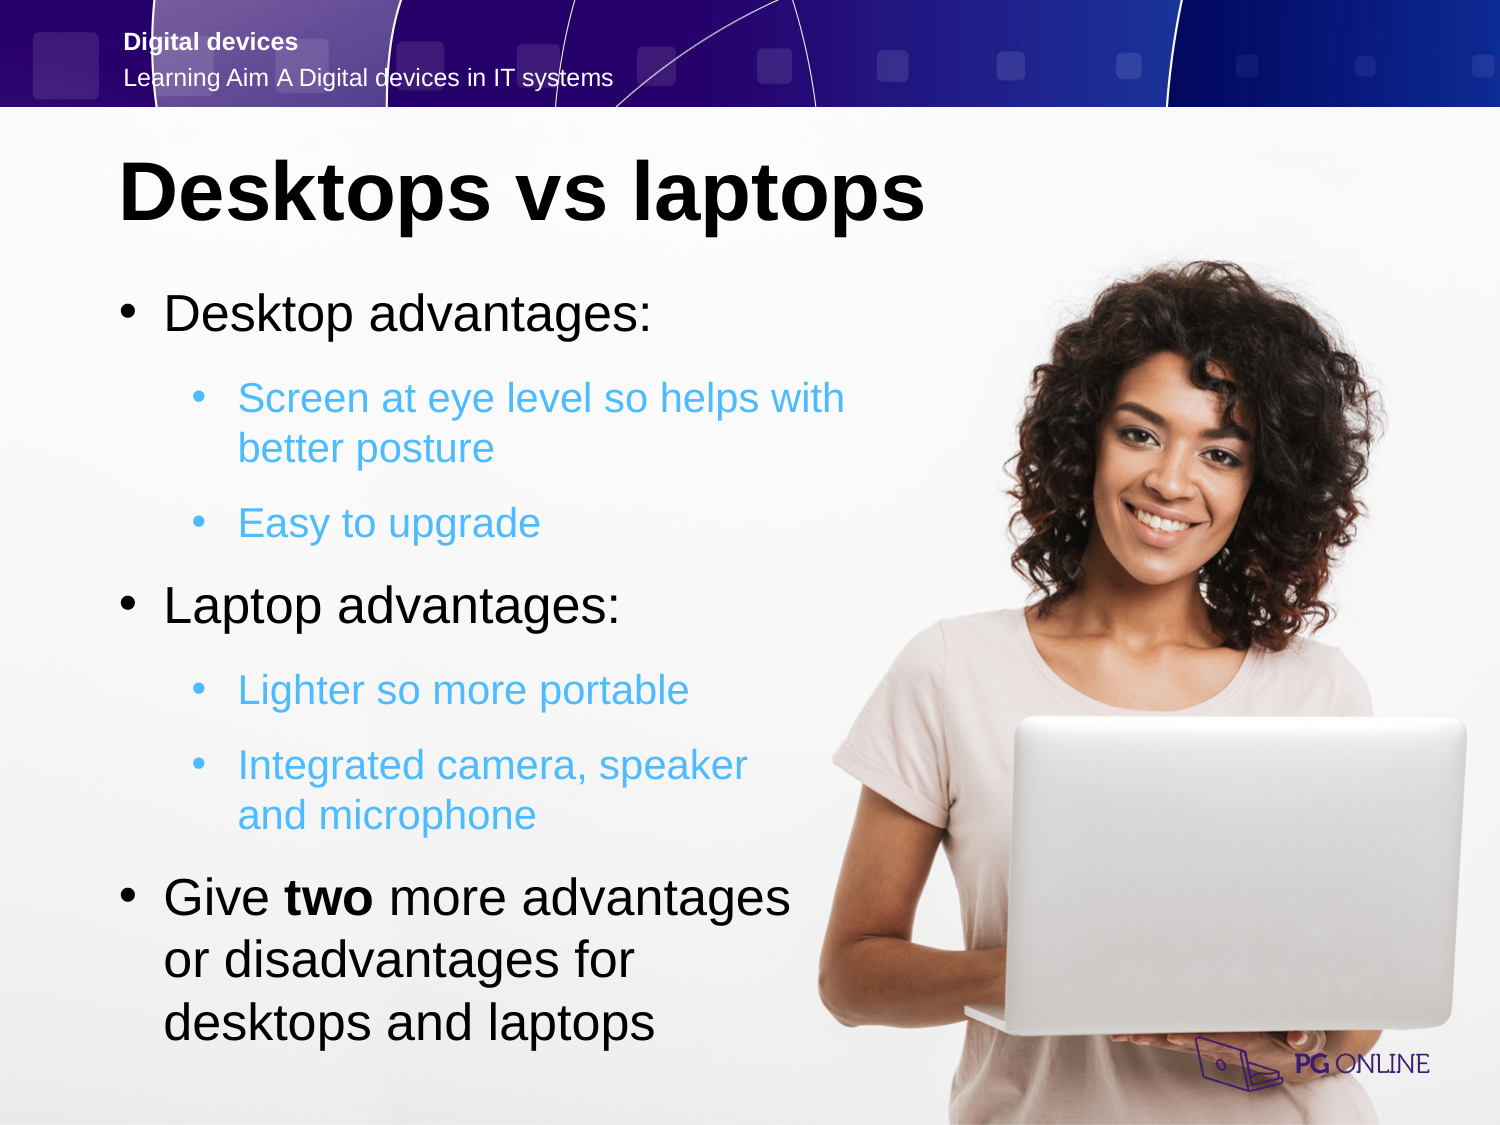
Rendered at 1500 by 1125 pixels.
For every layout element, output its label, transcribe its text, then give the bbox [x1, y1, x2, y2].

list Desktops vs laptops [118, 148, 1401, 259]
picture [0, 0, 1500, 1125]
list Desktop advantages: Screen at eye level so helps with better posture Easy to upgrade Laptop advantages: Lighter so more portable Integrated camera, speaker and microphone Give two more advantages or disadvantages for desktops and laptops [118, 279, 1398, 847]
